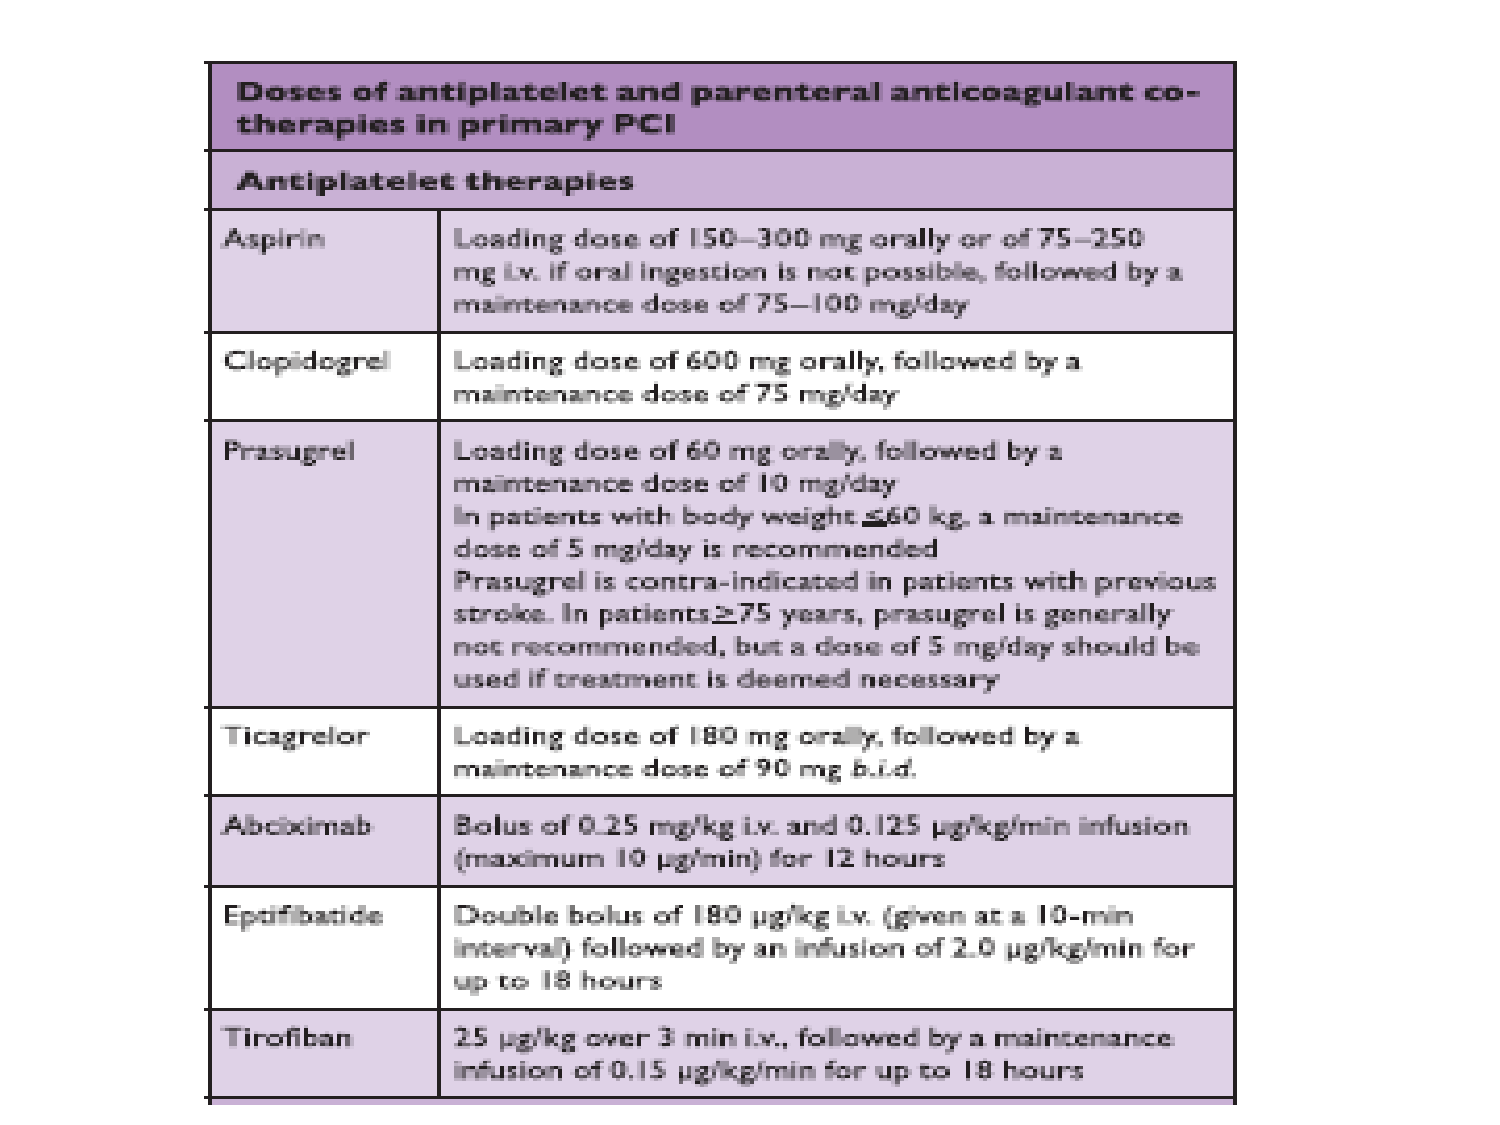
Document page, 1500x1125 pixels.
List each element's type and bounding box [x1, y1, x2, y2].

list [199, 59, 1250, 1105]
